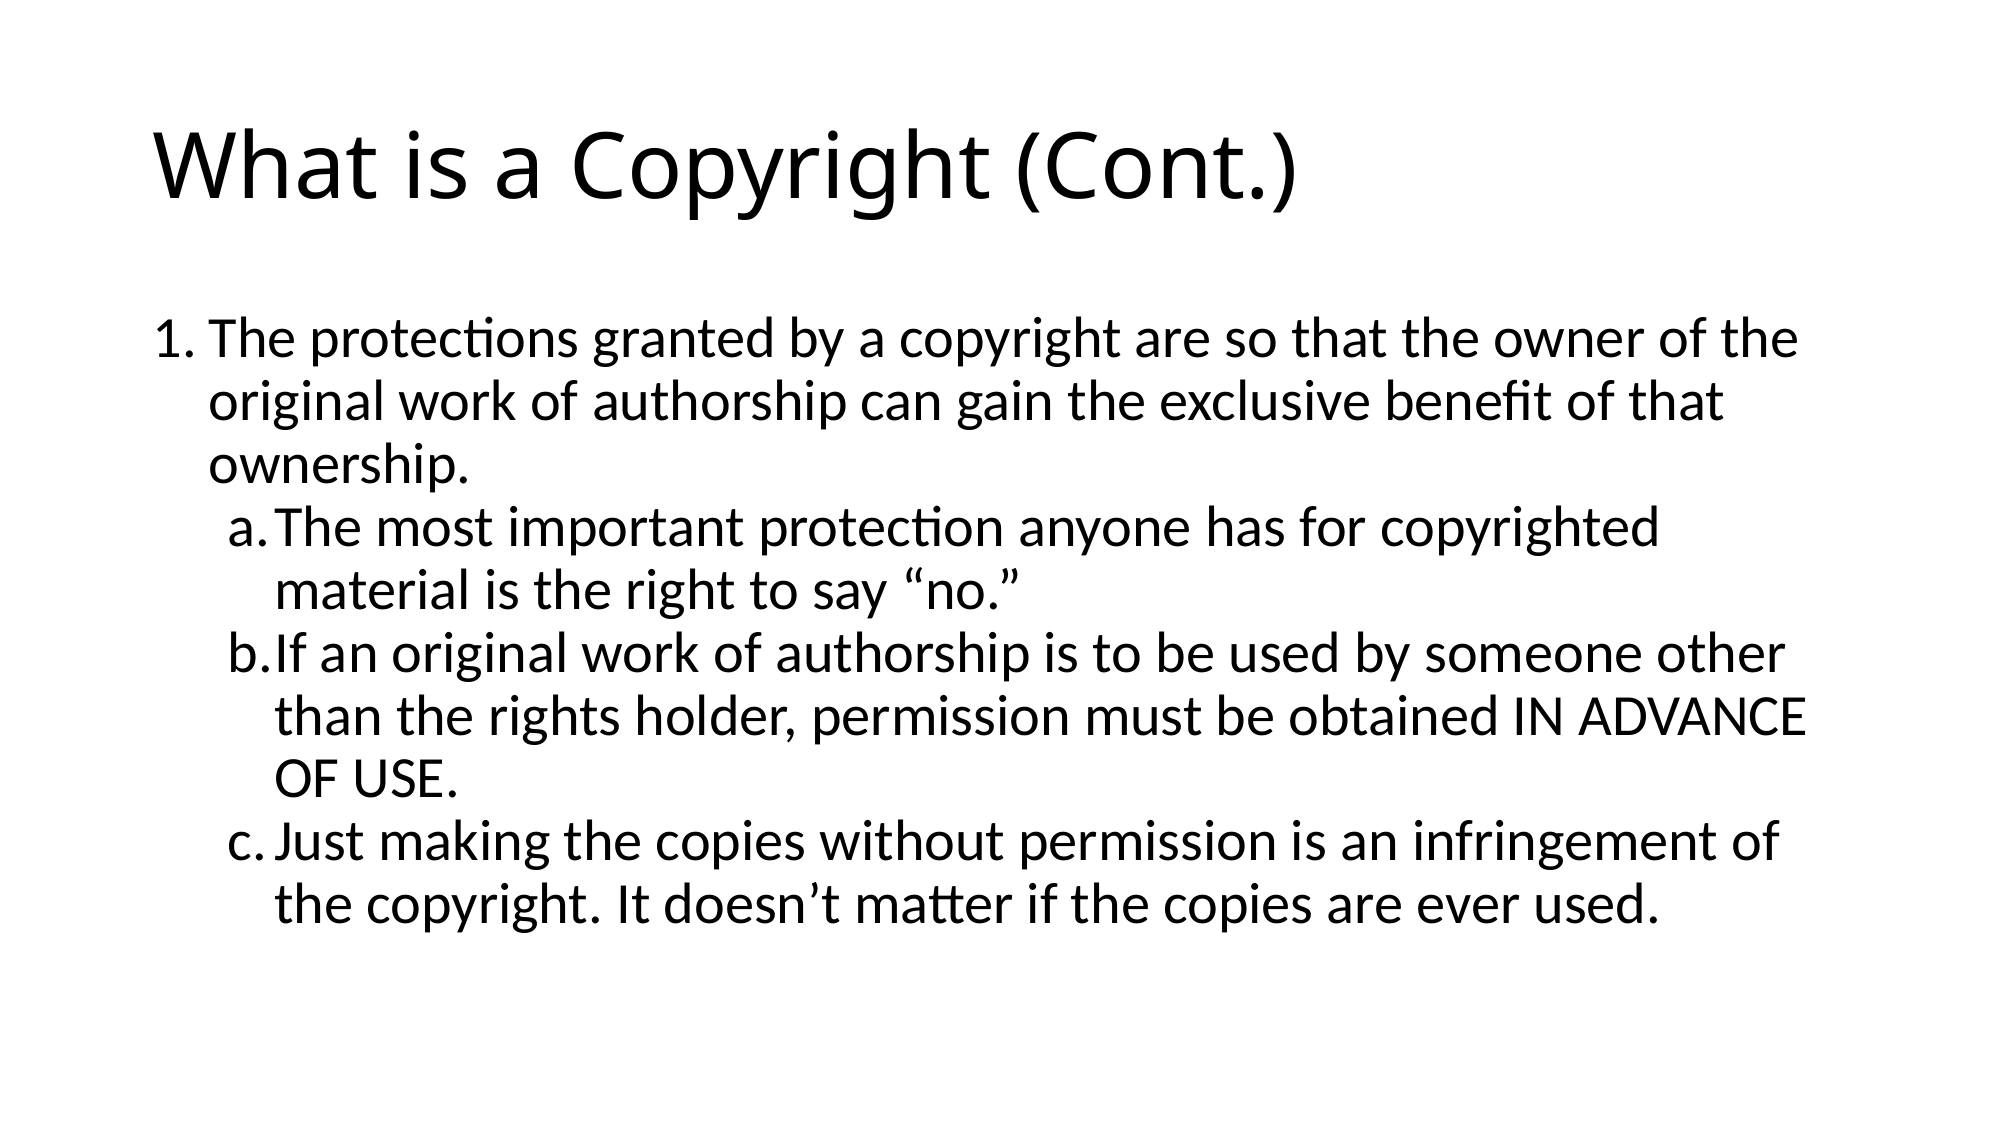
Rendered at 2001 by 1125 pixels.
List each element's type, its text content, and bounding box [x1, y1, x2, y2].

list The protections granted by a copyright are so that the owner of the original work of authorship can gain the exclusive benefit of that ownership. The most important protection anyone has for copyrighted material is the right to say “no.” If an original work of authorship is to be used by someone other than the rights holder, permission must be obtained IN ADVANCE OF USE. Just making the copies without permission is an infringement of the copyright. It doesn’t matter if the copies are ever used. [137, 299, 1863, 1014]
title What is a Copyright (Cont.) [137, 59, 1863, 278]
